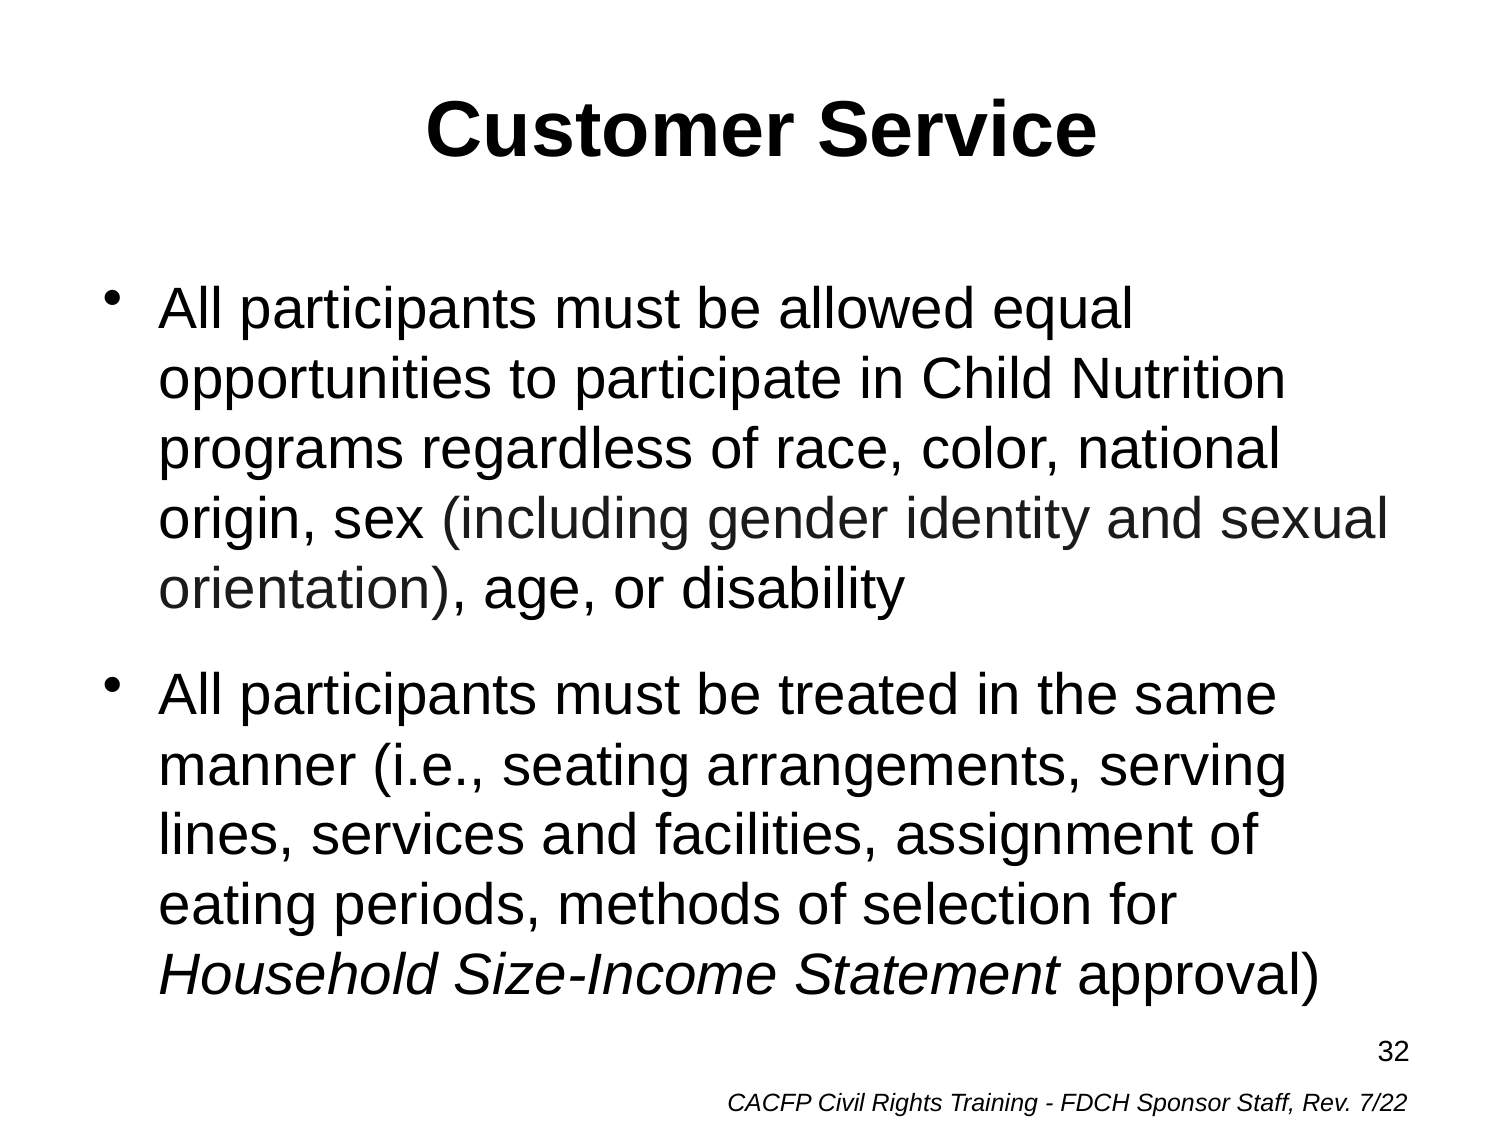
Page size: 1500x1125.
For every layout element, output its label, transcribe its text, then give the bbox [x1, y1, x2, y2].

title Customer Service [87, 62, 1438, 188]
list All participants must be allowed equal opportunities to participate in Child Nutrition programs regardless of race, color, national origin, sex (including gender identity and sexual orientation), age, or disability All participants must be treated in the same manner (i.e., seating arrangements, serving lines, services and facilities, assignment of eating periods, methods of selection for Household Size-Income Statement approval) [87, 262, 1438, 1001]
slide_number 32 [1074, 1024, 1426, 1079]
text_box CACFP Civil Rights Training - FDCH Sponsor Staff, Rev. 7/22 [712, 1079, 1438, 1125]
